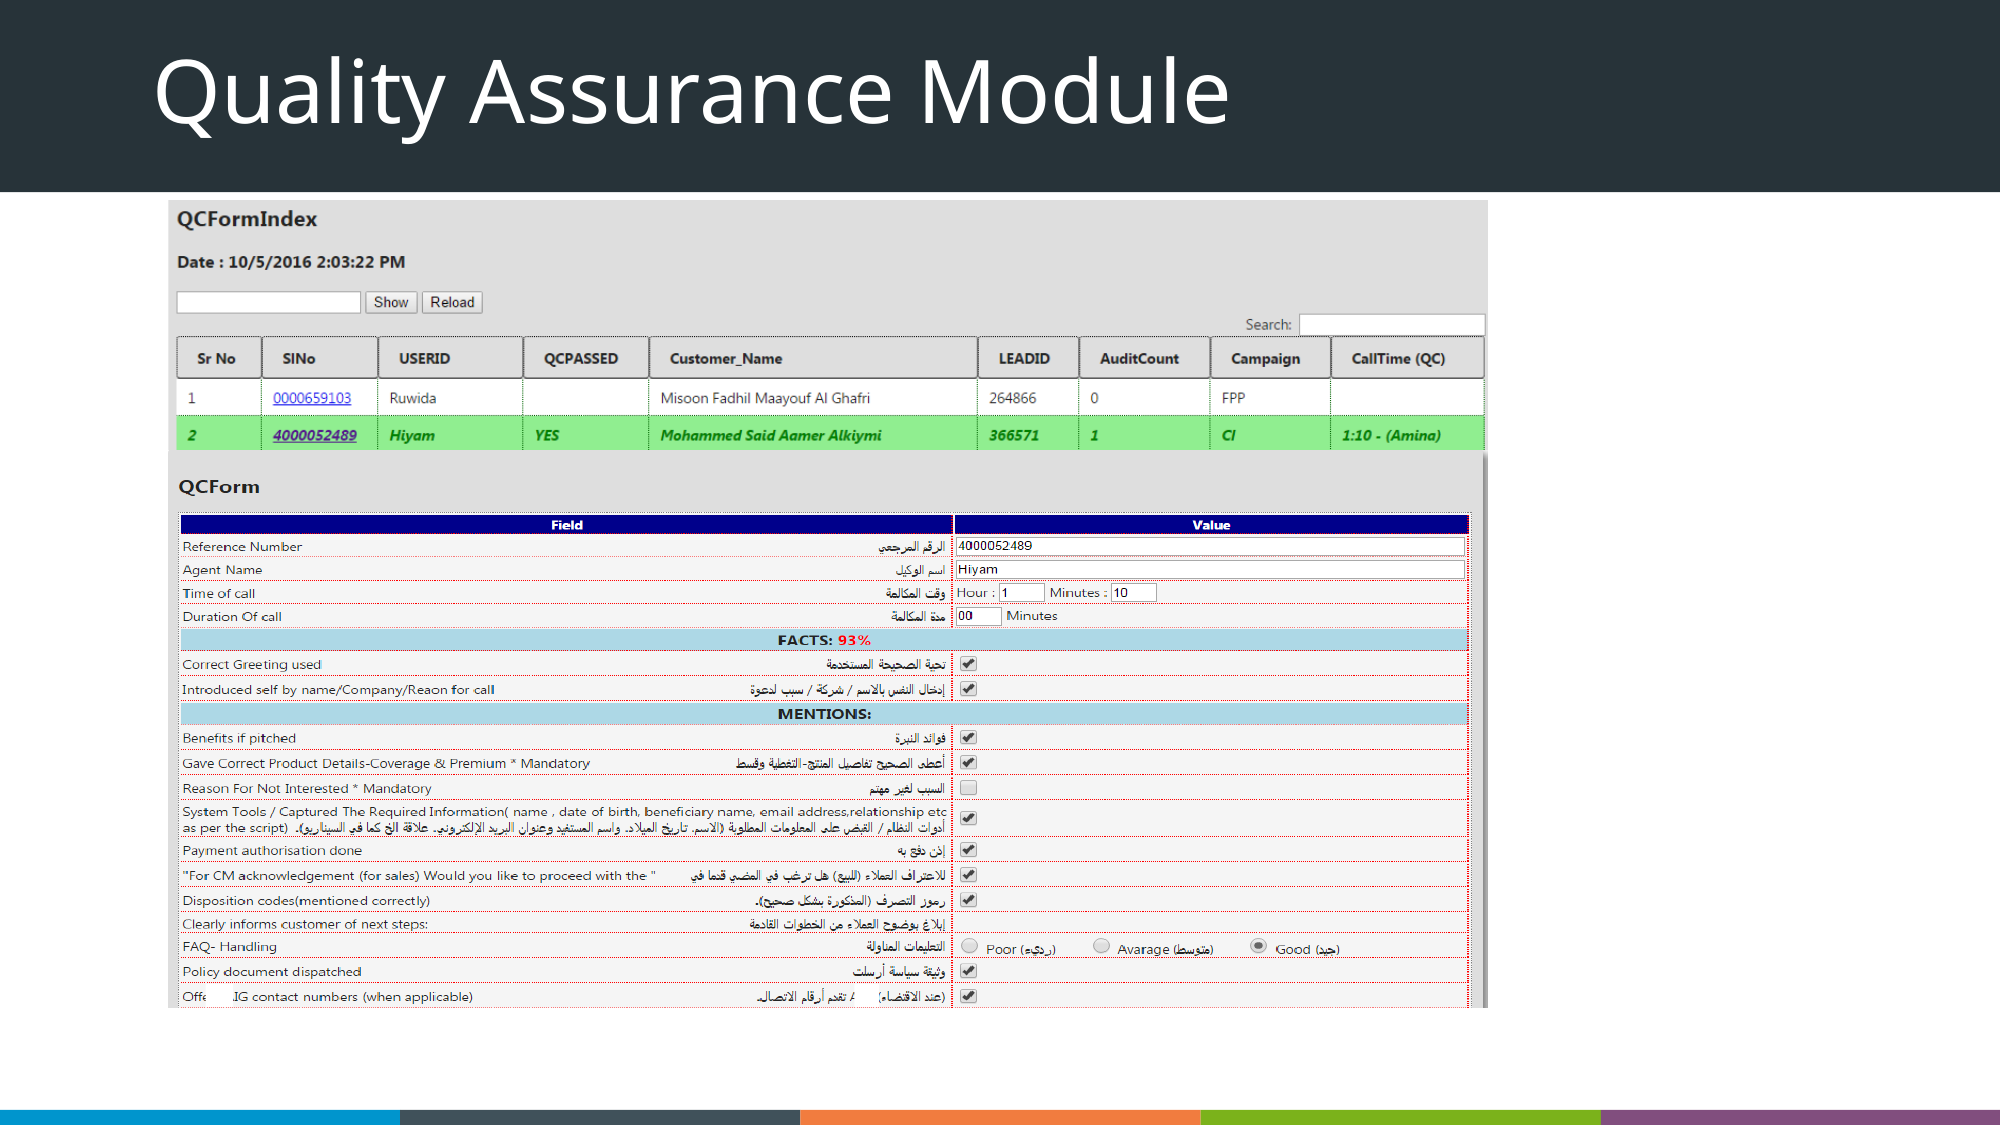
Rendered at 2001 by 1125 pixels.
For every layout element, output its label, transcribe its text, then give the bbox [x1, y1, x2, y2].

picture [168, 200, 1488, 450]
title Quality Assurance Module [137, 40, 1863, 151]
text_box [168, 450, 1488, 1008]
